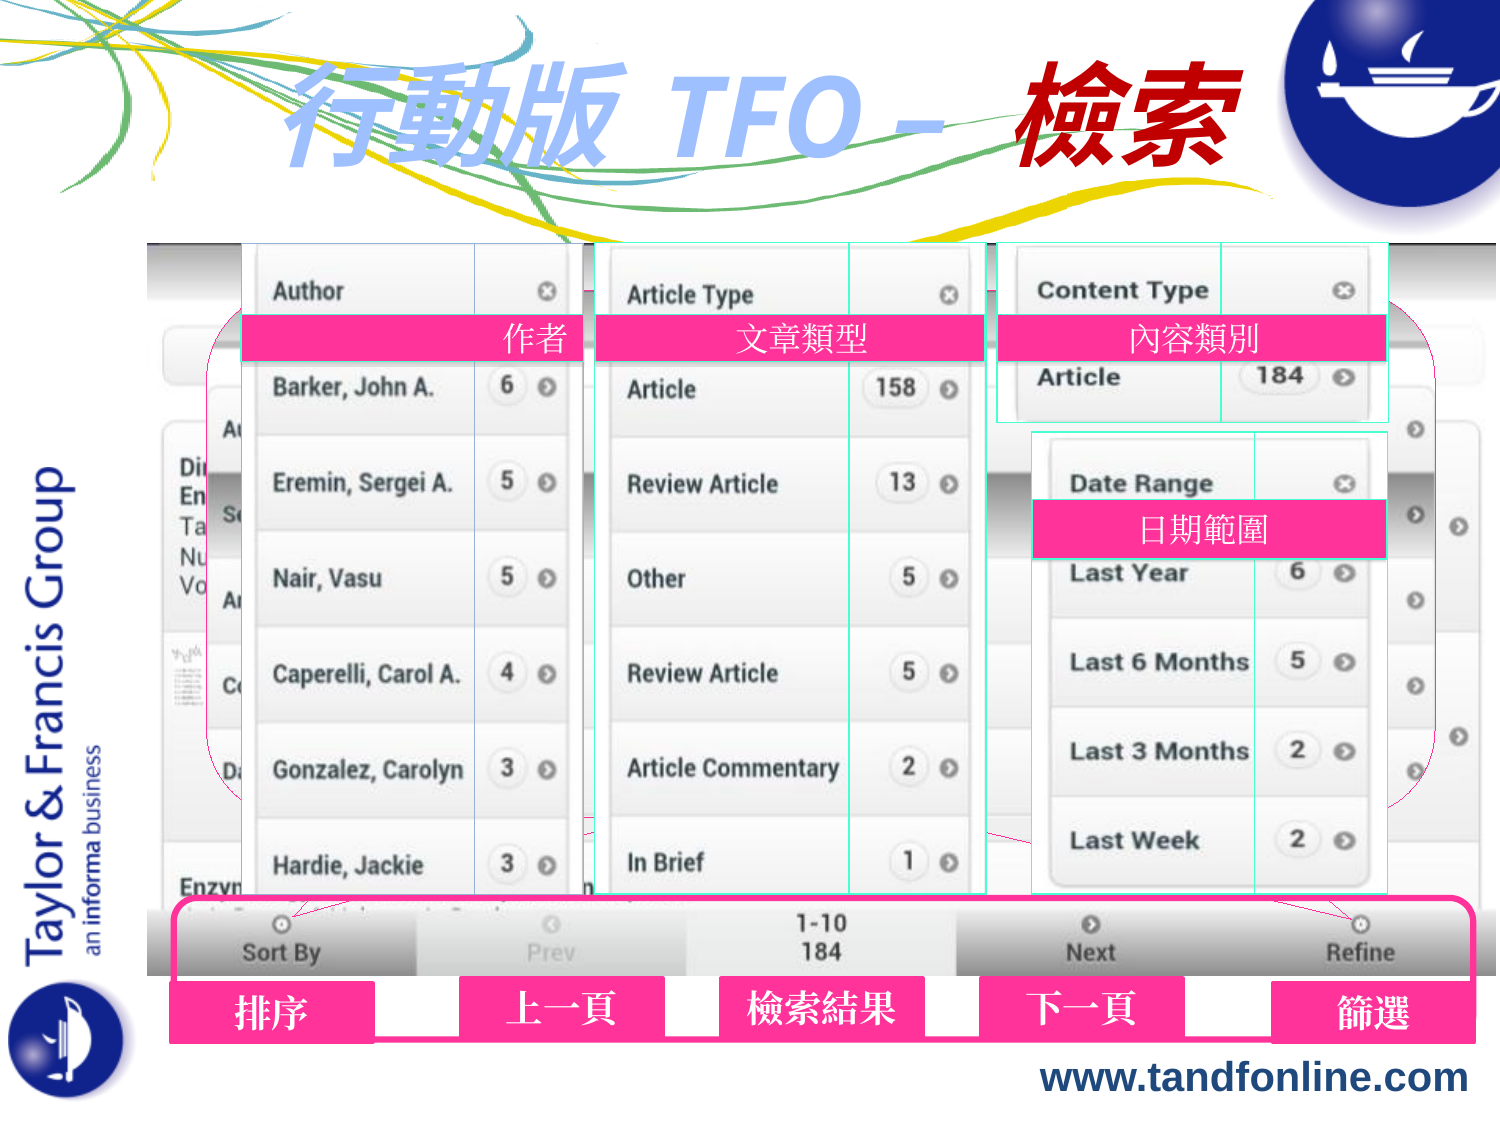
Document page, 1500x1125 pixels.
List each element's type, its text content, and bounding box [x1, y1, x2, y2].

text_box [170, 897, 1475, 1043]
picture [0, 0, 1500, 976]
picture [8, 467, 137, 1102]
text_box 行動版 TFO – 檢索 [258, 37, 1245, 188]
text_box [240, 243, 1388, 895]
